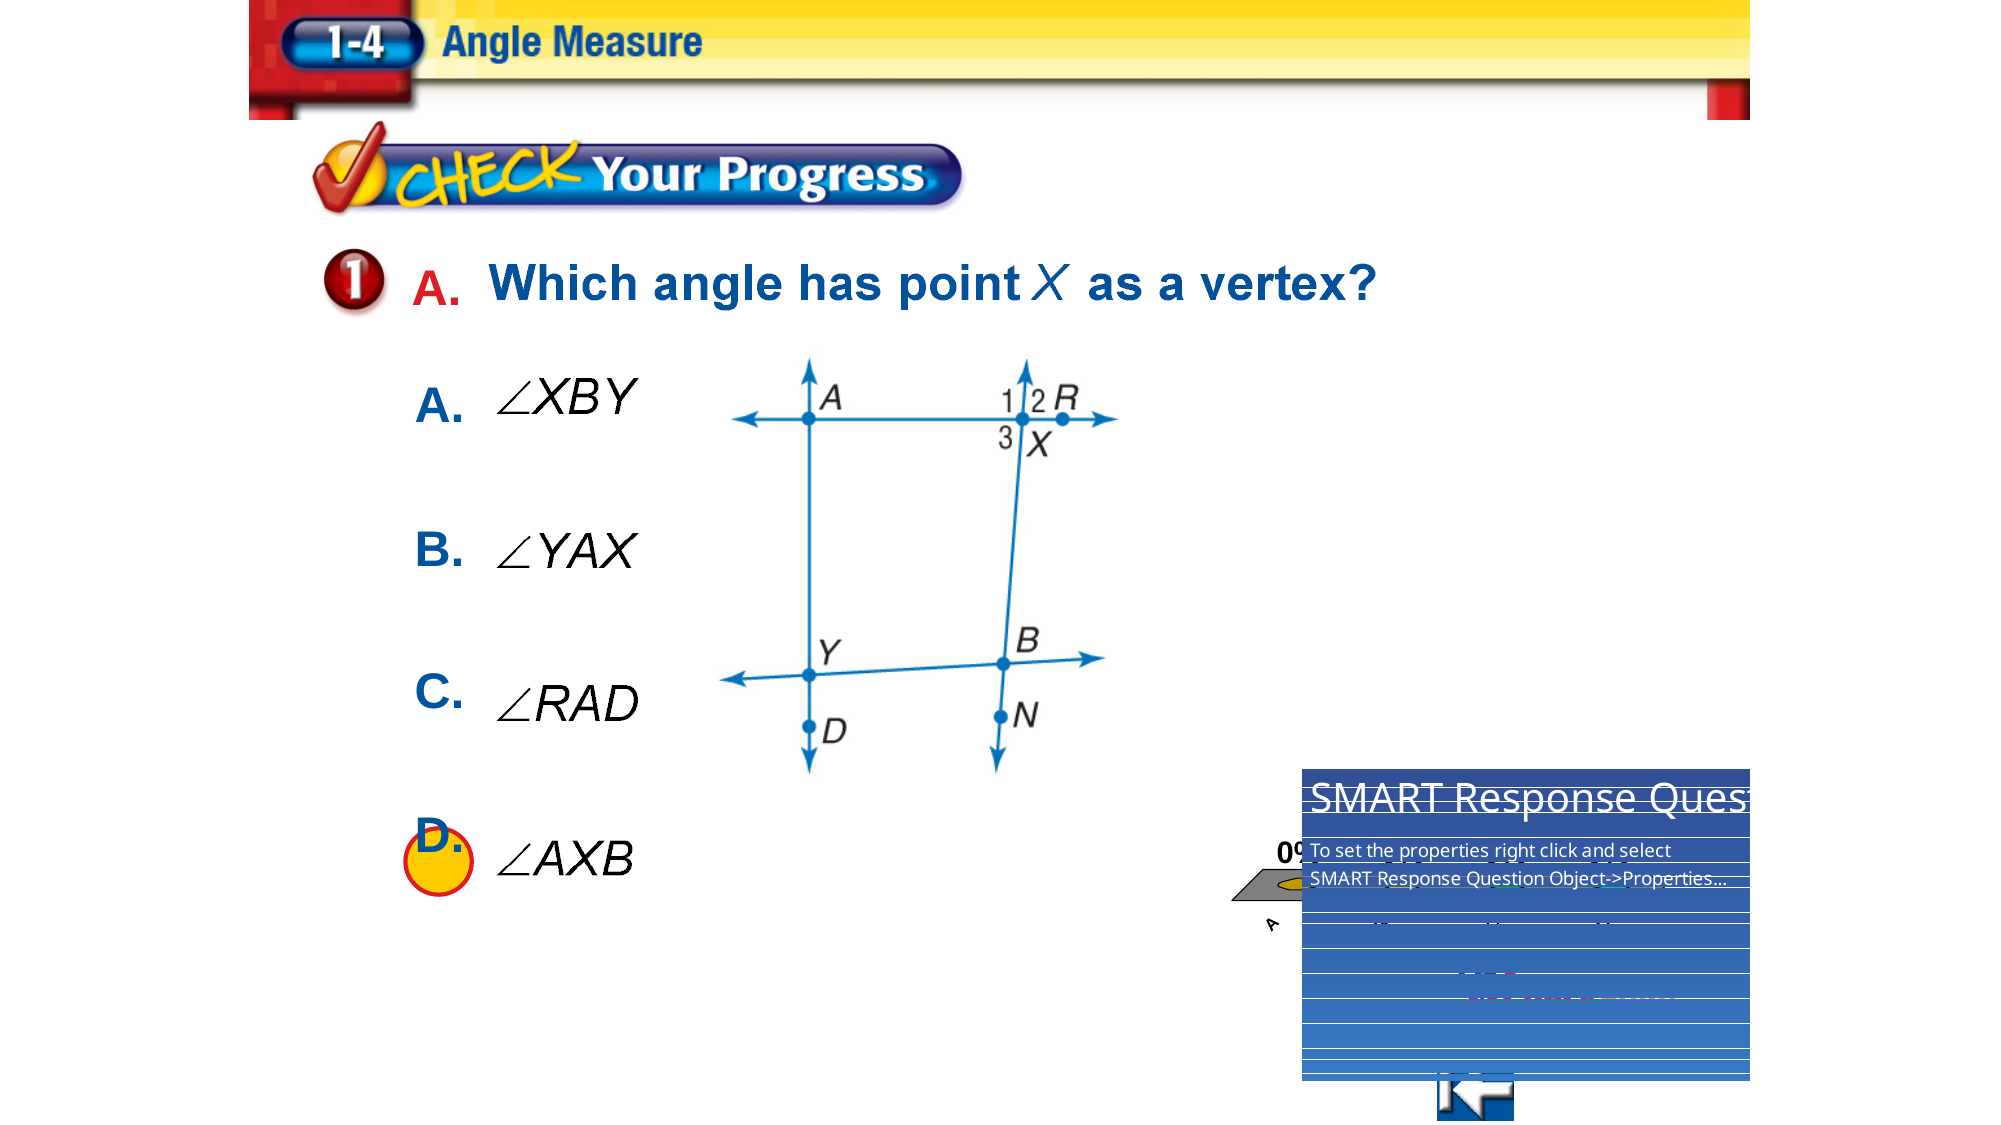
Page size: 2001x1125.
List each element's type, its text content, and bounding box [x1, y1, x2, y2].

picture [480, 254, 1400, 327]
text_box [1191, 399, 1705, 978]
picture [318, 245, 394, 321]
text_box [399, 364, 858, 925]
picture [716, 349, 1131, 787]
picture [249, 0, 1750, 221]
text_box A. [340, 248, 1704, 324]
picture [1437, 1081, 1514, 1122]
